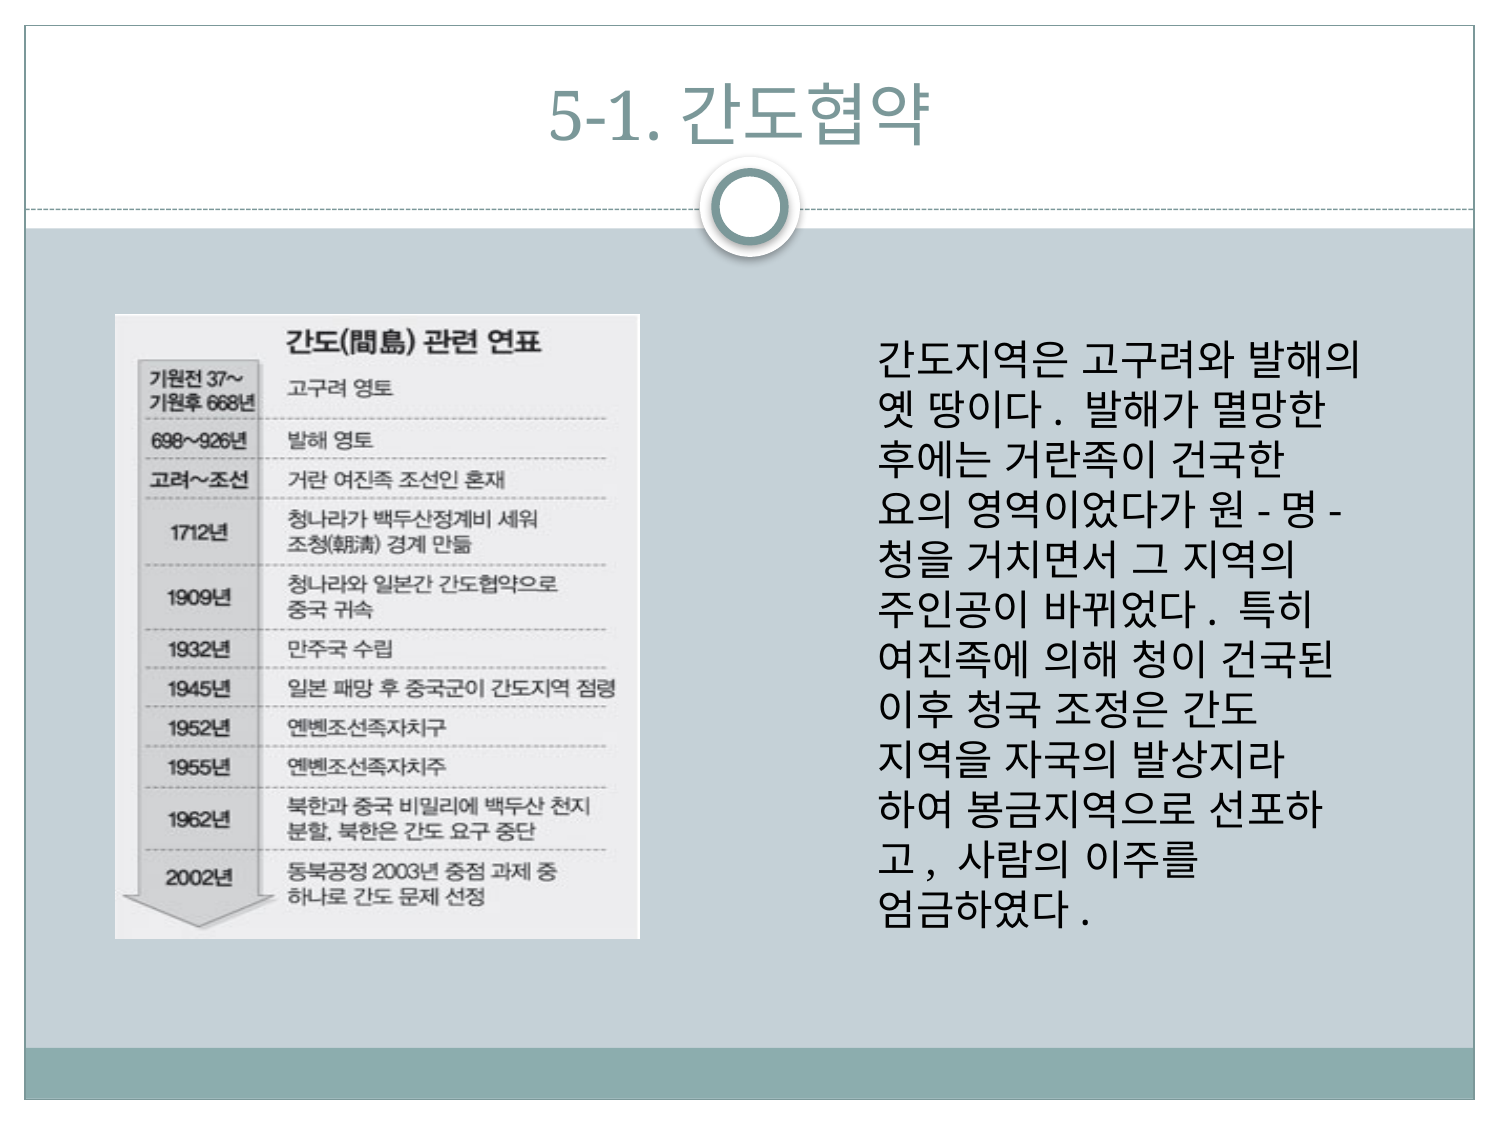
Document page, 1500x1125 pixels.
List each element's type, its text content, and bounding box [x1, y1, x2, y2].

title 5-1.간도협약 [49, 37, 1450, 162]
text_box 간도지역은 고구려와 발해의 옛 땅이다. 발해가 멸망한 후에는 거란족이 건국한 요의 영역이었다가 원-명-청을 거치면서 그 지역의 주인공이 바뀌었다. 특히 여진족에 의해 청이 건국된 이후 청국 조정은 간도 지역을 자국의 발상지라 하여 봉금지역으로 선포하고, 사람의 이주를 엄금하였다. [862, 326, 1380, 942]
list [115, 314, 640, 939]
